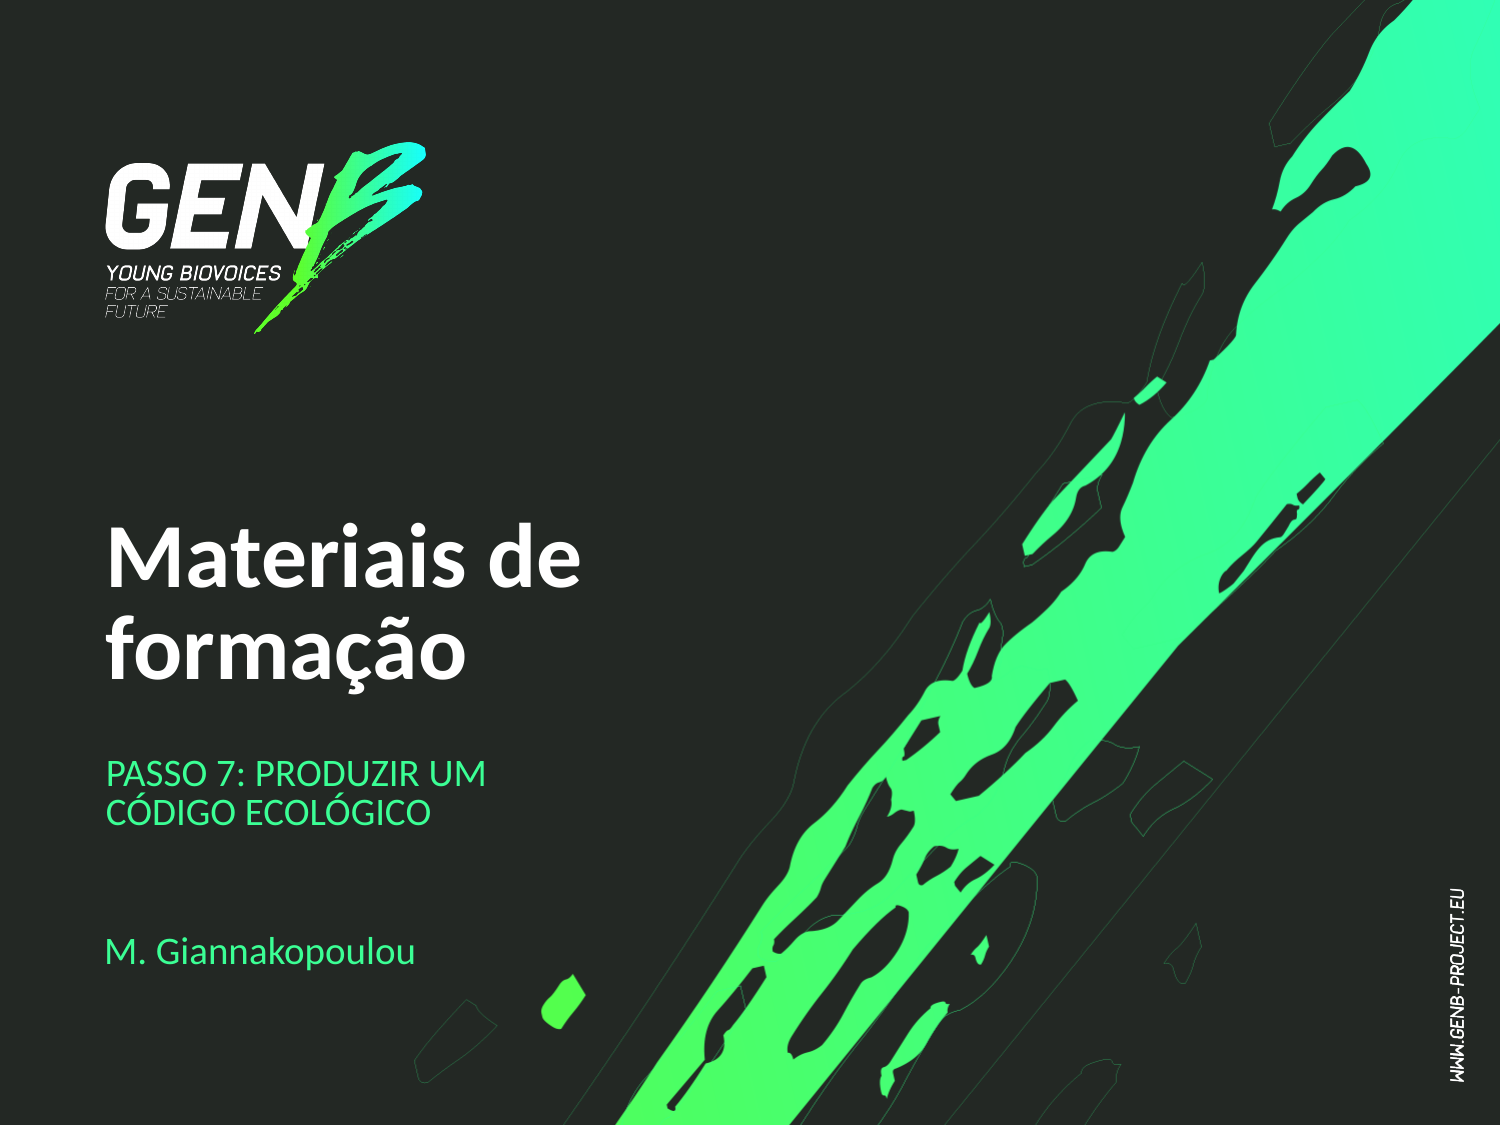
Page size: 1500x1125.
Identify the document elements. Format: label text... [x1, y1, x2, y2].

text_box M. Giannakopoulou [104, 905, 588, 1005]
picture [0, 0, 1500, 1125]
subtitle PASSO 7: PRODUZIR UM CÓDIGO ECOLÓGICO [105, 746, 590, 847]
title Materiais de formação [105, 508, 830, 714]
